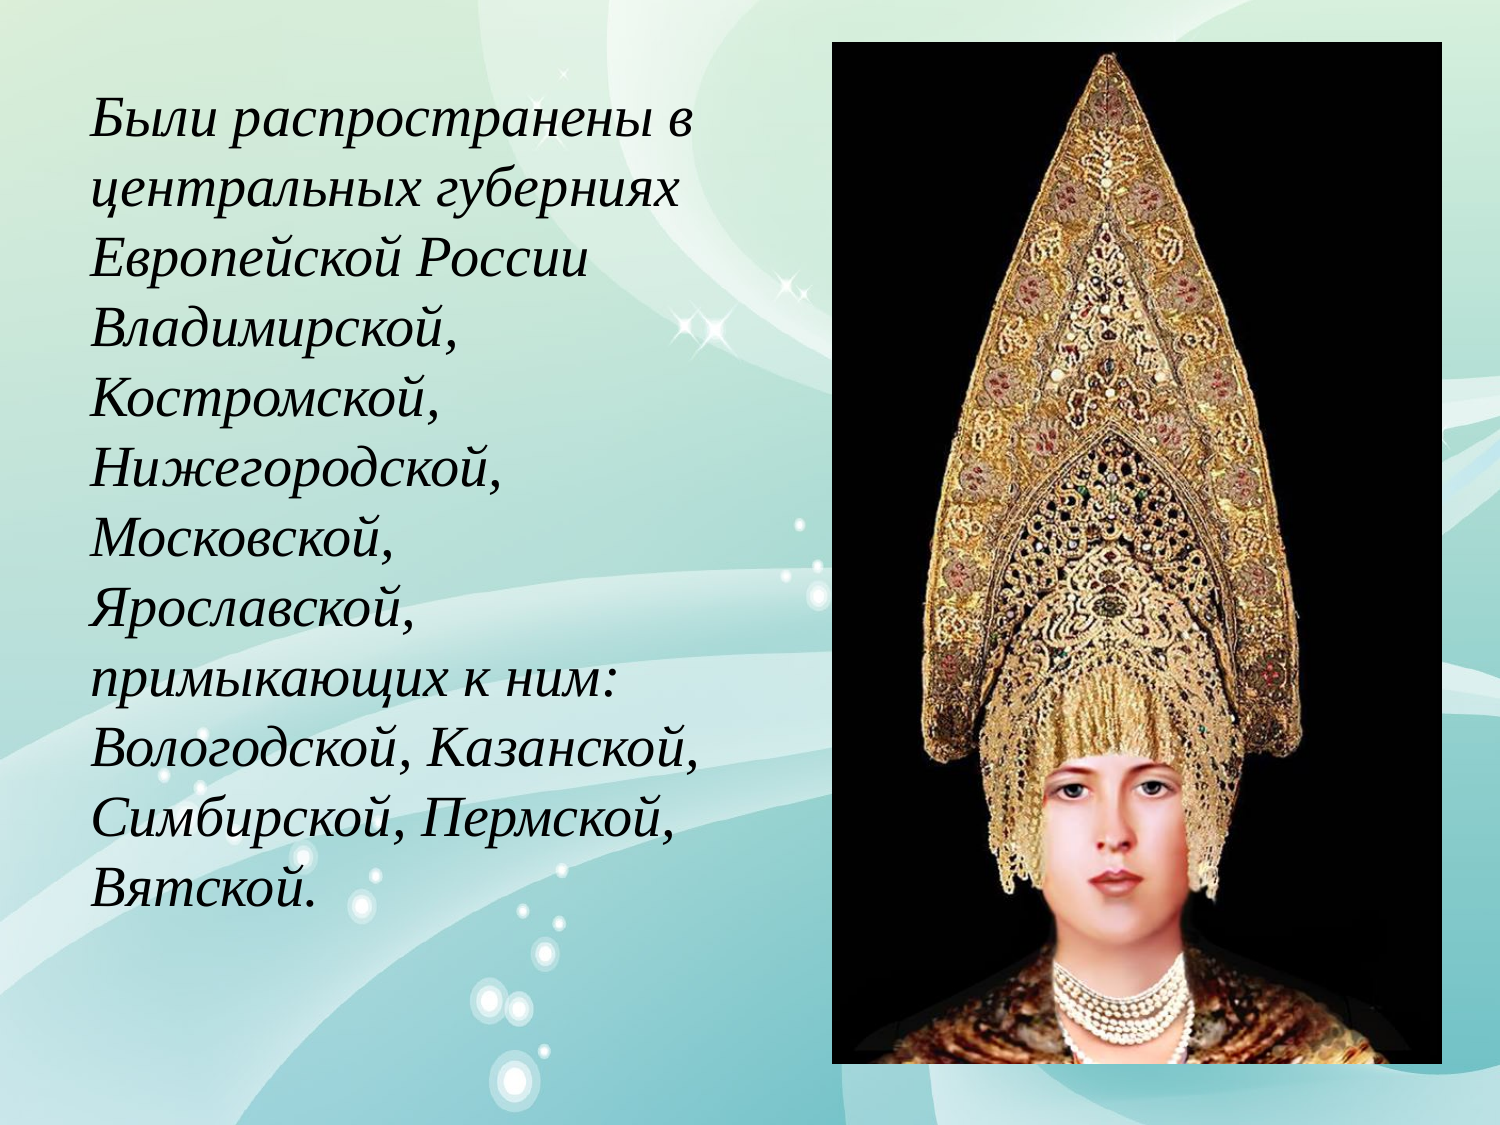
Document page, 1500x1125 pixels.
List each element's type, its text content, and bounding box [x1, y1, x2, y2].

list Были распространены в центральных губерниях Европейской России Владимирской, Костромской, Нижегородской, Московской, Ярославской, примыкающих к ним: Вологодской, Казанской, Симбирской, Пермской, Вятской. [75, 70, 727, 1005]
picture [0, 0, 1500, 1125]
